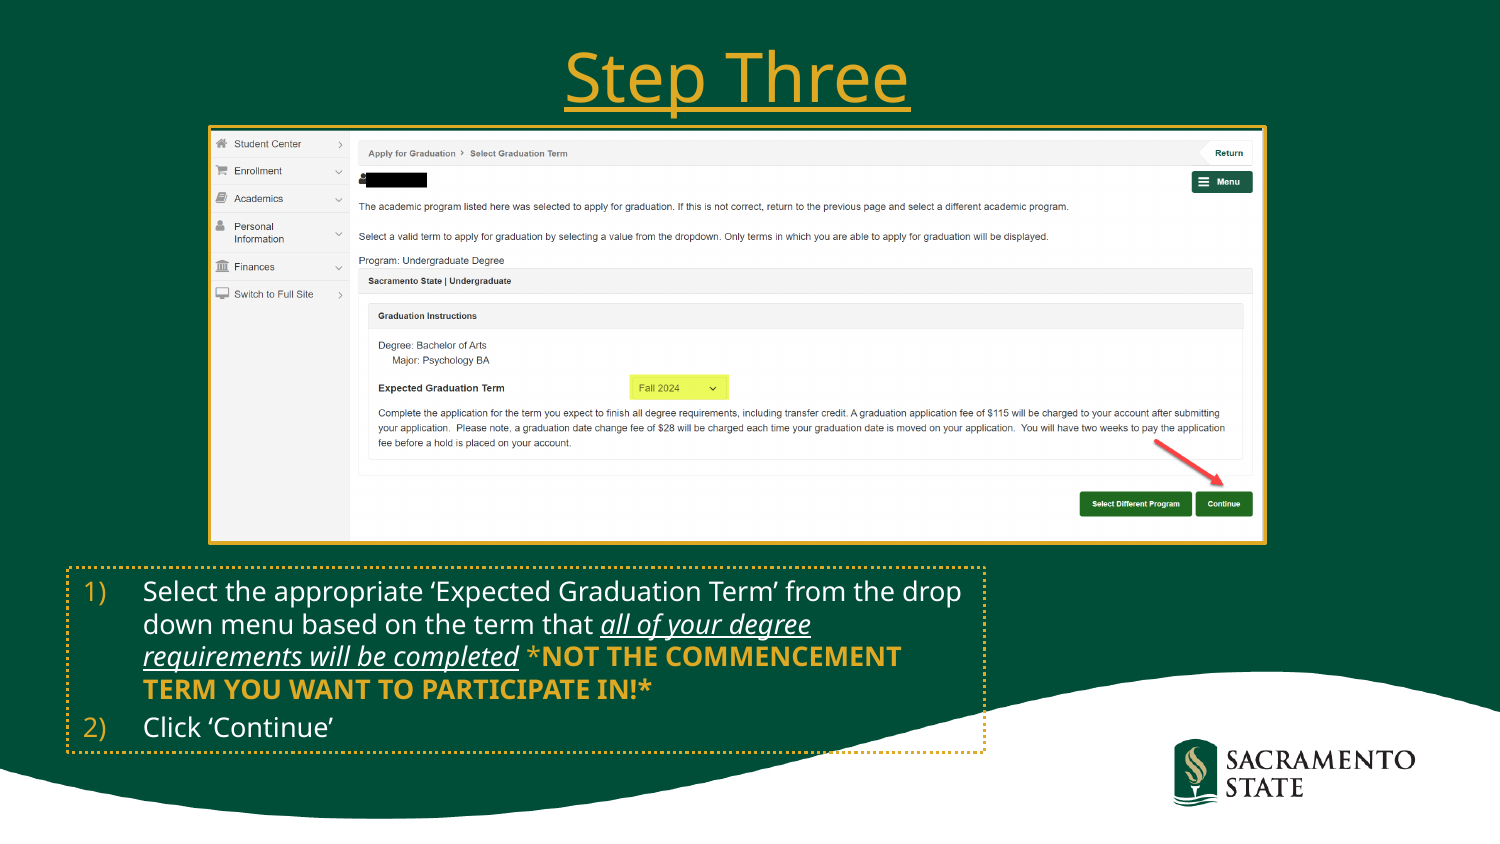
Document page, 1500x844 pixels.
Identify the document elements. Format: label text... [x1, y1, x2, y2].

list Select the appropriate ‘Expected Graduation Term’ from the drop down menu based on the term that all of your degree requirements will be completed *NOT THE COMMENCEMENT TERM YOU WANT TO PARTICIPATE IN!* Click ‘Continue’ [67, 567, 985, 753]
picture [0, 0, 1500, 844]
title Step Three [62, 4, 1413, 145]
